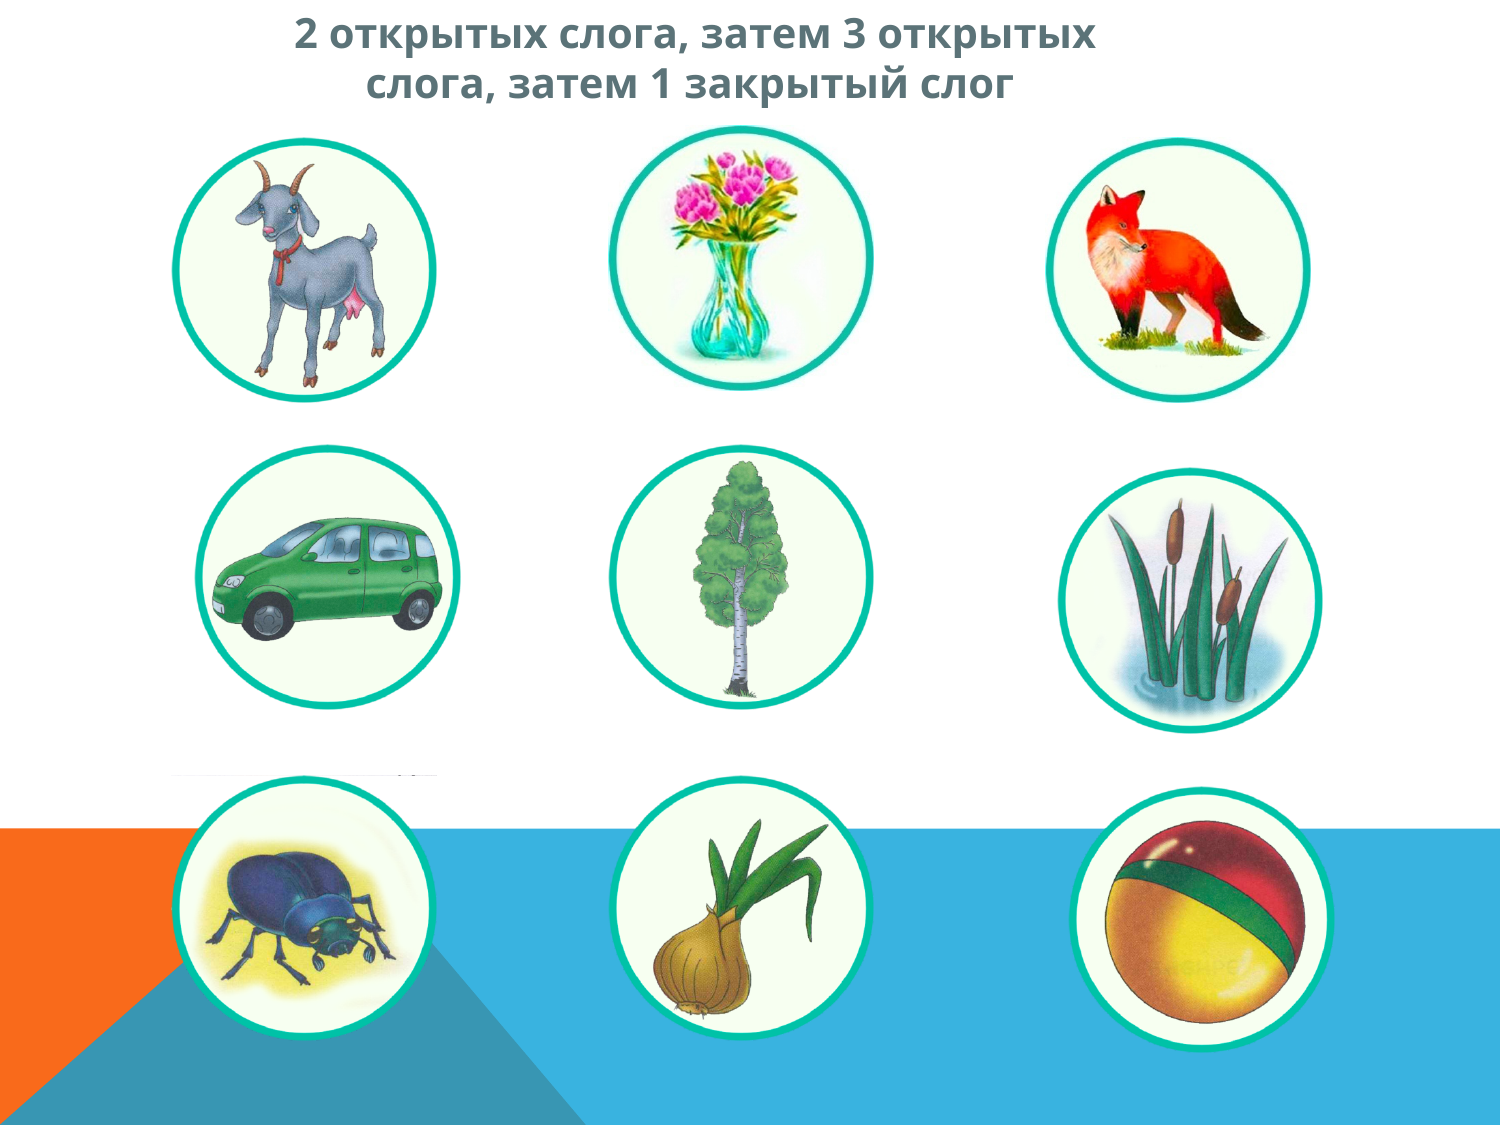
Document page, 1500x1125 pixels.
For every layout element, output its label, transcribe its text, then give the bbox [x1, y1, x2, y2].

picture [607, 444, 875, 711]
text_box 2 открытых слога, затем 3 открытых слога, затем 1 закрытый слог [265, 0, 1125, 115]
picture [1068, 786, 1335, 1053]
picture [170, 136, 437, 404]
picture [607, 774, 875, 1041]
picture [1056, 467, 1323, 734]
picture [607, 125, 875, 392]
picture [1045, 136, 1312, 404]
picture [194, 444, 461, 711]
picture [170, 774, 437, 1041]
